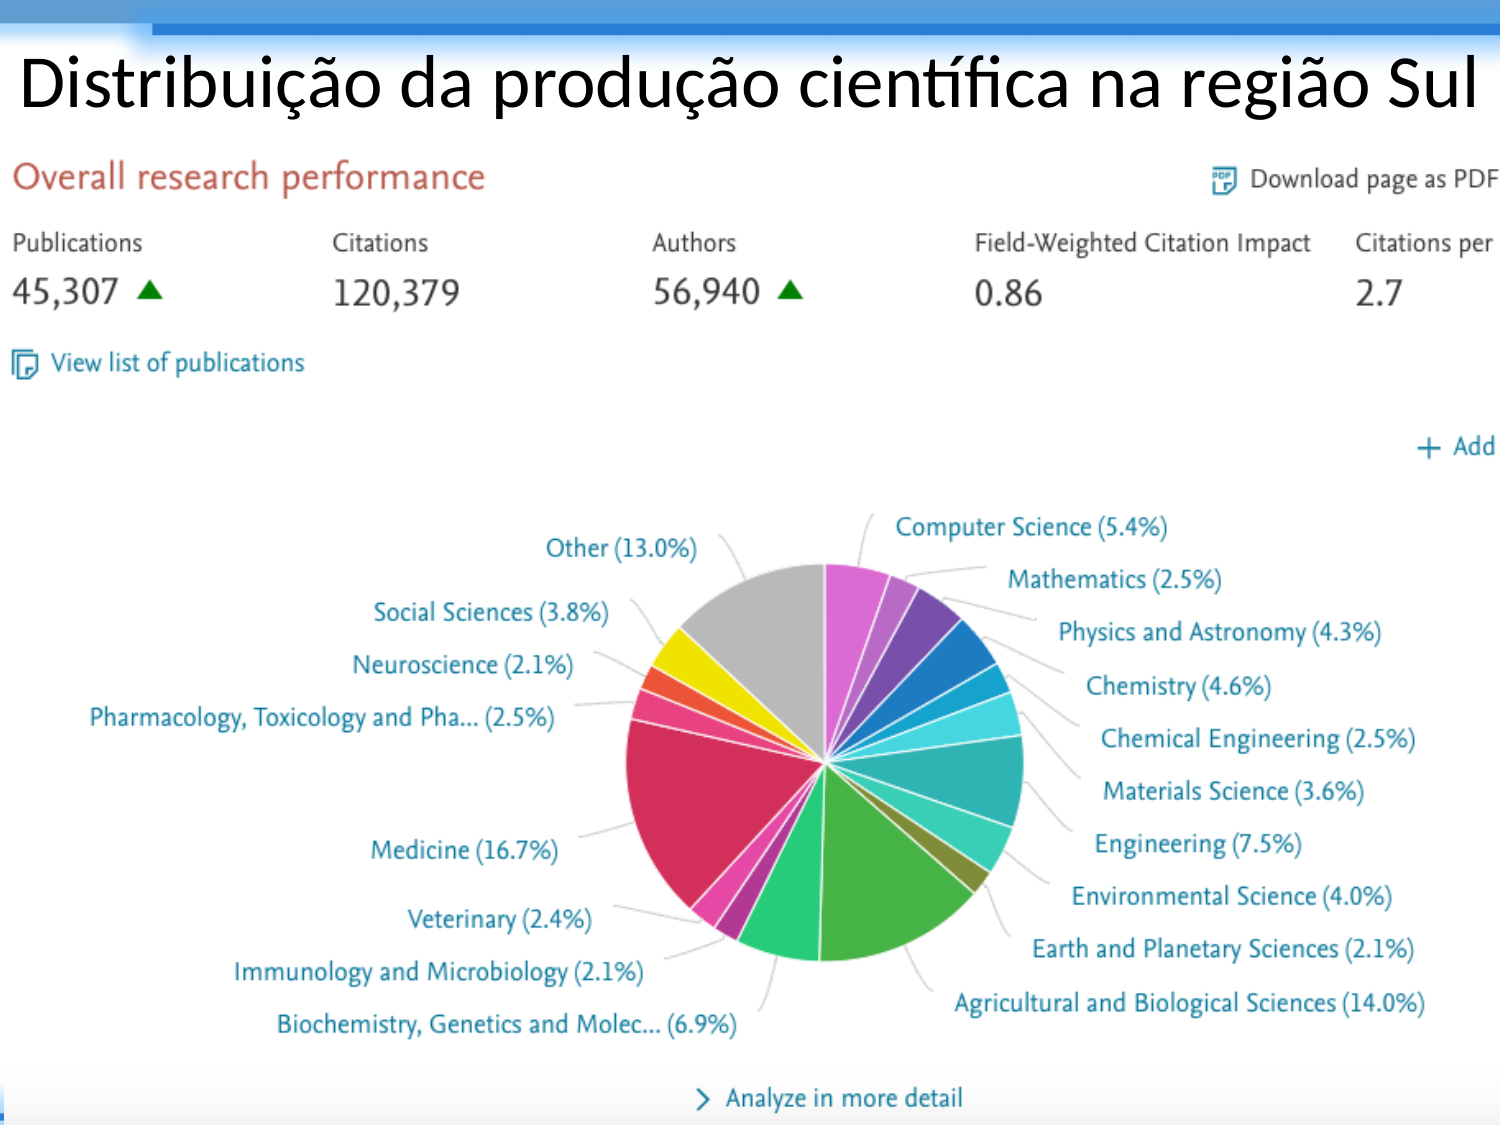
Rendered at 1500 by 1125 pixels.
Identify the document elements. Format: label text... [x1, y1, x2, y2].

title Distribuição da produção científica na região Sul [0, 0, 1500, 146]
picture [3, 144, 1500, 1125]
